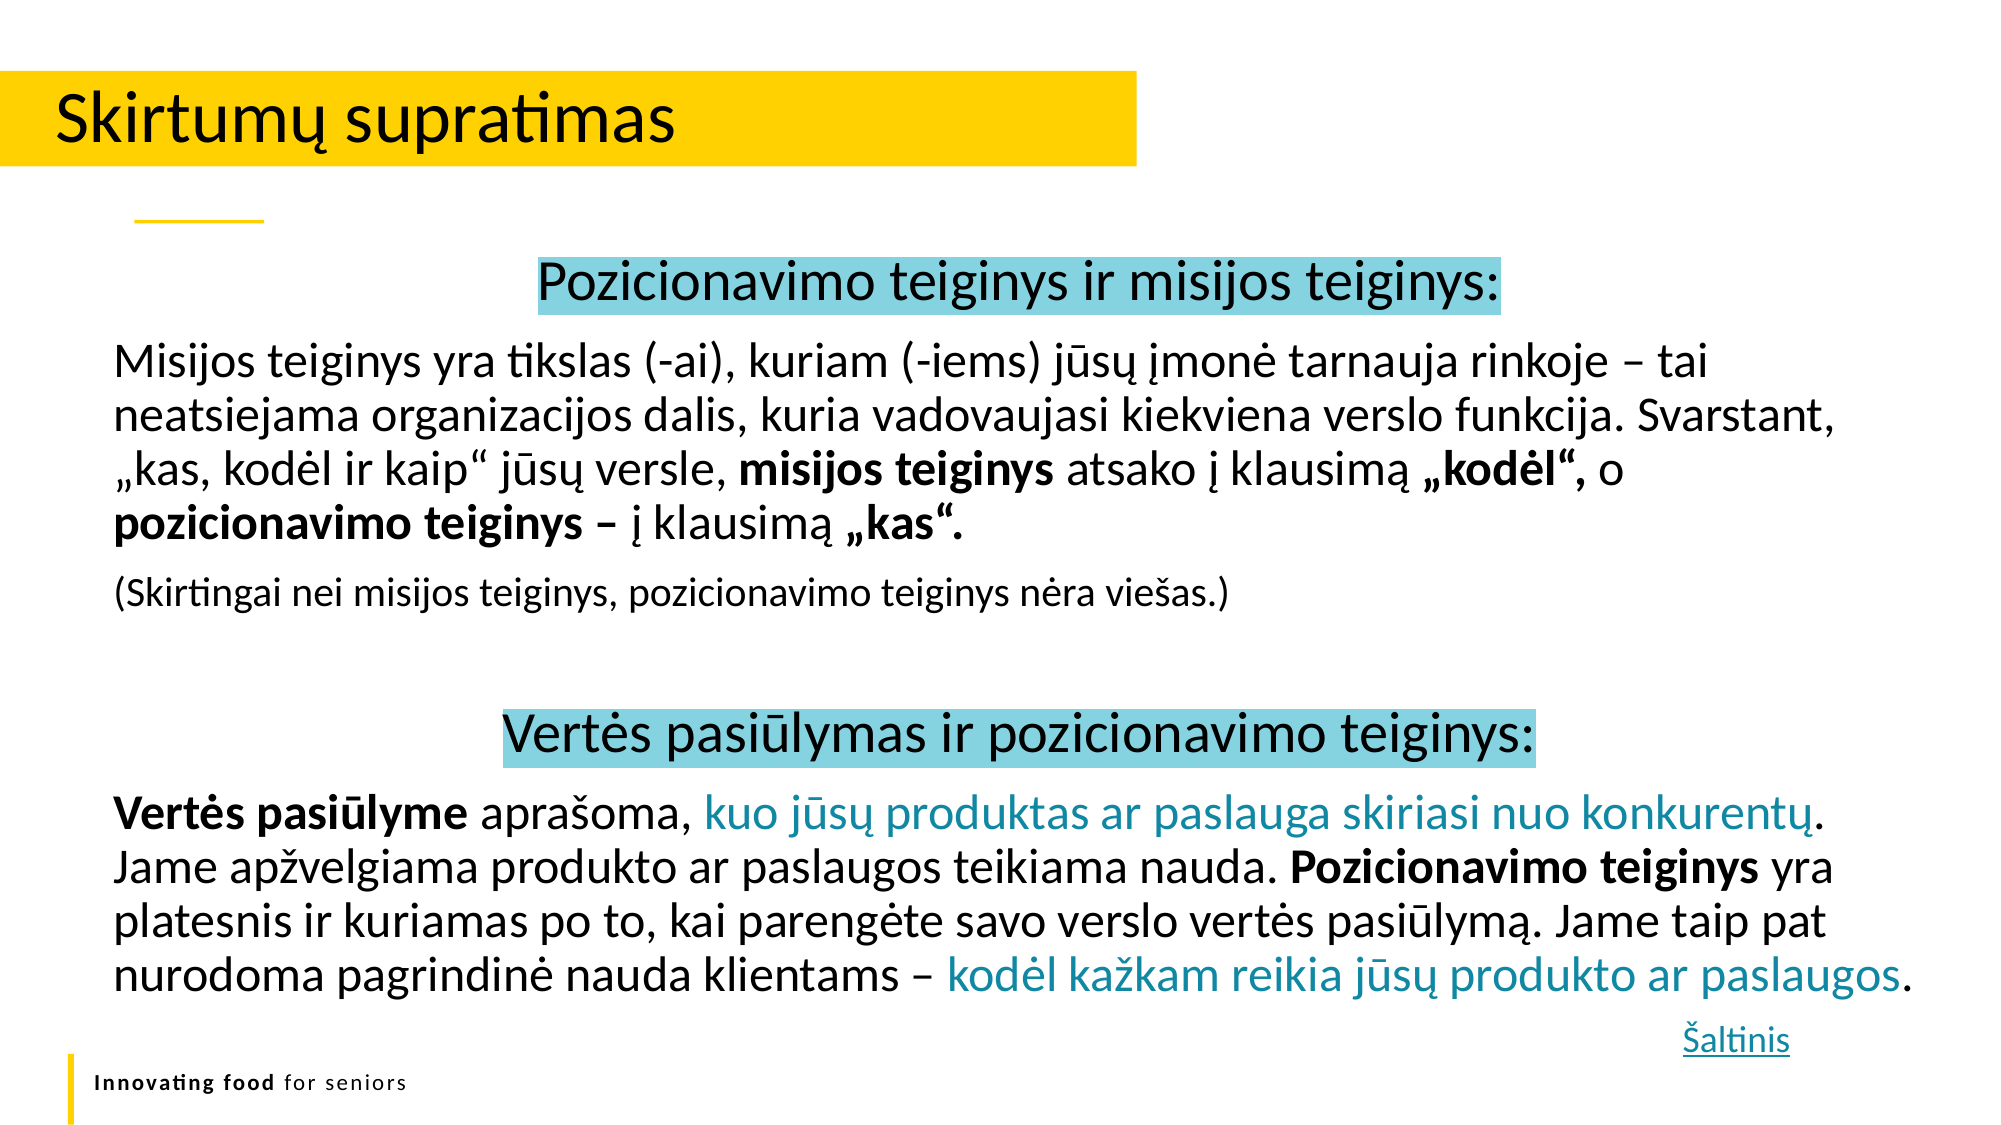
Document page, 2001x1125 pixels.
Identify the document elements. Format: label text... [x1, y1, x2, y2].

list Skirtumų supratimas [0, 70, 1137, 167]
text_box Šaltinis [1668, 1007, 1966, 1068]
list Pozicionavimo teiginys ir misijos teiginys: Misijos teiginys yra tikslas (-ai), kuriam (-iems) jūsų įmonė tarnauja rinkoje – tai neatsiejama organizacijos dalis, kuria vadovaujasi kiekviena verslo funkcija. Svarstant, „kas, kodėl ir kaip“ jūsų versle, misijos teiginys atsako į klausimą „kodėl“, o pozicionavimo teiginys – į klausimą „kas“. (Skirtingai nei misijos teiginys, pozicionavimo teiginys nėra viešas.) Vertės pasiūlymas ir pozicionavimo teiginys: Vertės pasiūlyme aprašoma, kuo jūsų produktas ar paslauga skiriasi nuo konkurentų. Jame apžvelgiama produkto ar paslaugos teikiama nauda. Pozicionavimo teiginys yra platesnis ir kuriamas po to, kai parengėte savo verslo vertės pasiūlymą. Jame taip pat nurodoma pagrindinė nauda klientams – kodėl kažkam reikia jūsų produkto ar paslaugos. [60, 242, 1941, 1038]
